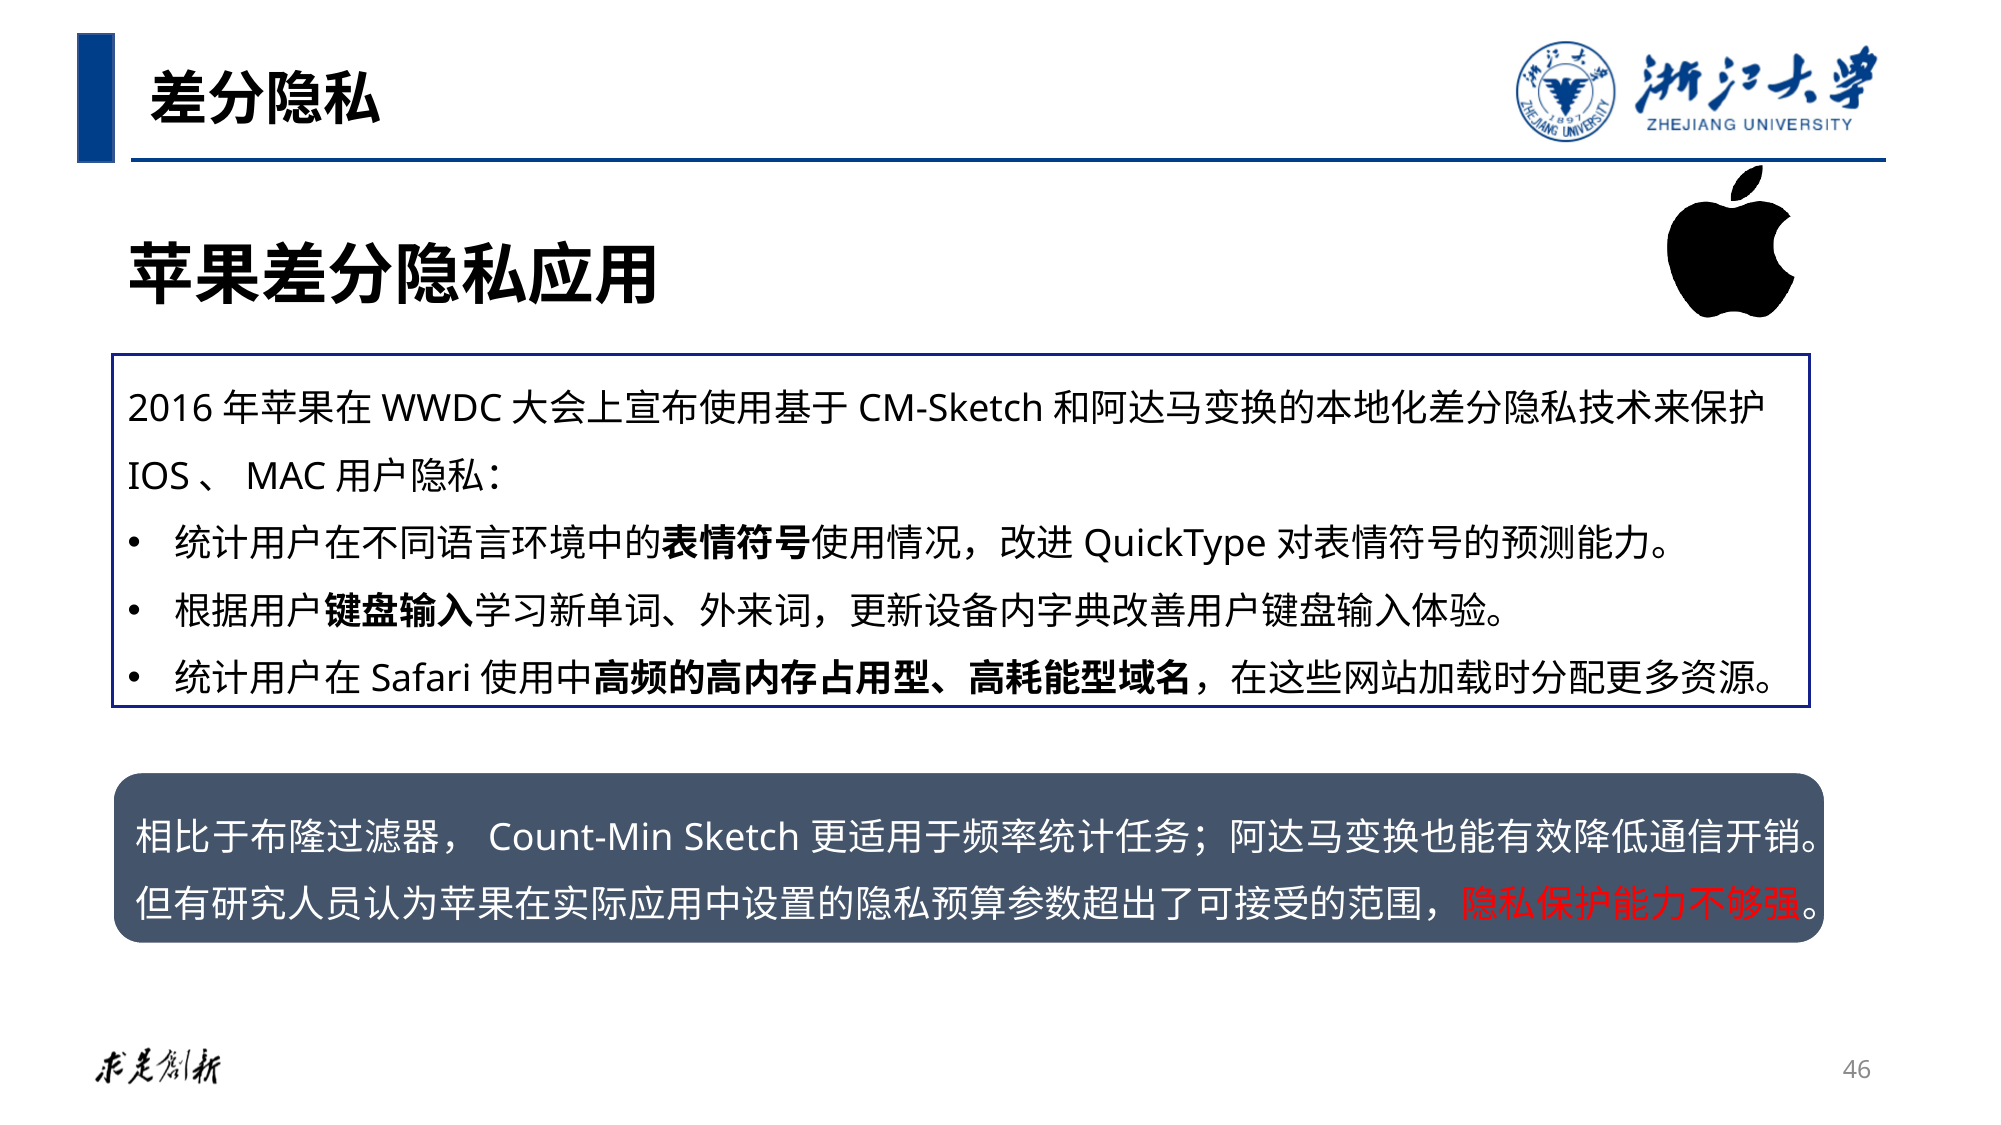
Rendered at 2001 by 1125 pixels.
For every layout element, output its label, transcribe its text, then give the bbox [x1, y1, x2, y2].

text_box 苹果差分隐私应用 [112, 224, 1390, 320]
text_box 差分隐私 [118, 53, 413, 171]
picture [1650, 161, 1810, 321]
text_box 2016年苹果在WWDC大会上宣布使用基于CM-Sketch和阿达马变换的本地化差分隐私技术来保护IOS、MAC用户隐私： 统计用户在不同语言环境中的表情符号使用情况，改进QuickType对表情符号的预测能力。 根据用户键盘输入学习新单词、外来词，更新设备内字典改善用户键盘输入体验。 统计用户在Safari使用中高频的高内存占用型、高耗能型域名，在这些网站加载时分配更多资源。 [112, 353, 1810, 707]
slide_number 46 [1548, 1041, 1887, 1101]
picture [1488, 24, 1887, 146]
text_box 相比于布隆过滤器，Count-Min Sketch更适用于频率统计任务；阿达马变换也能有效降低通信开销。 但有研究人员认为苹果在实际应用中设置的隐私预算参数超出了可接受的范围，隐私保护能力不够强。 [111, 771, 1827, 945]
picture [76, 1036, 239, 1096]
